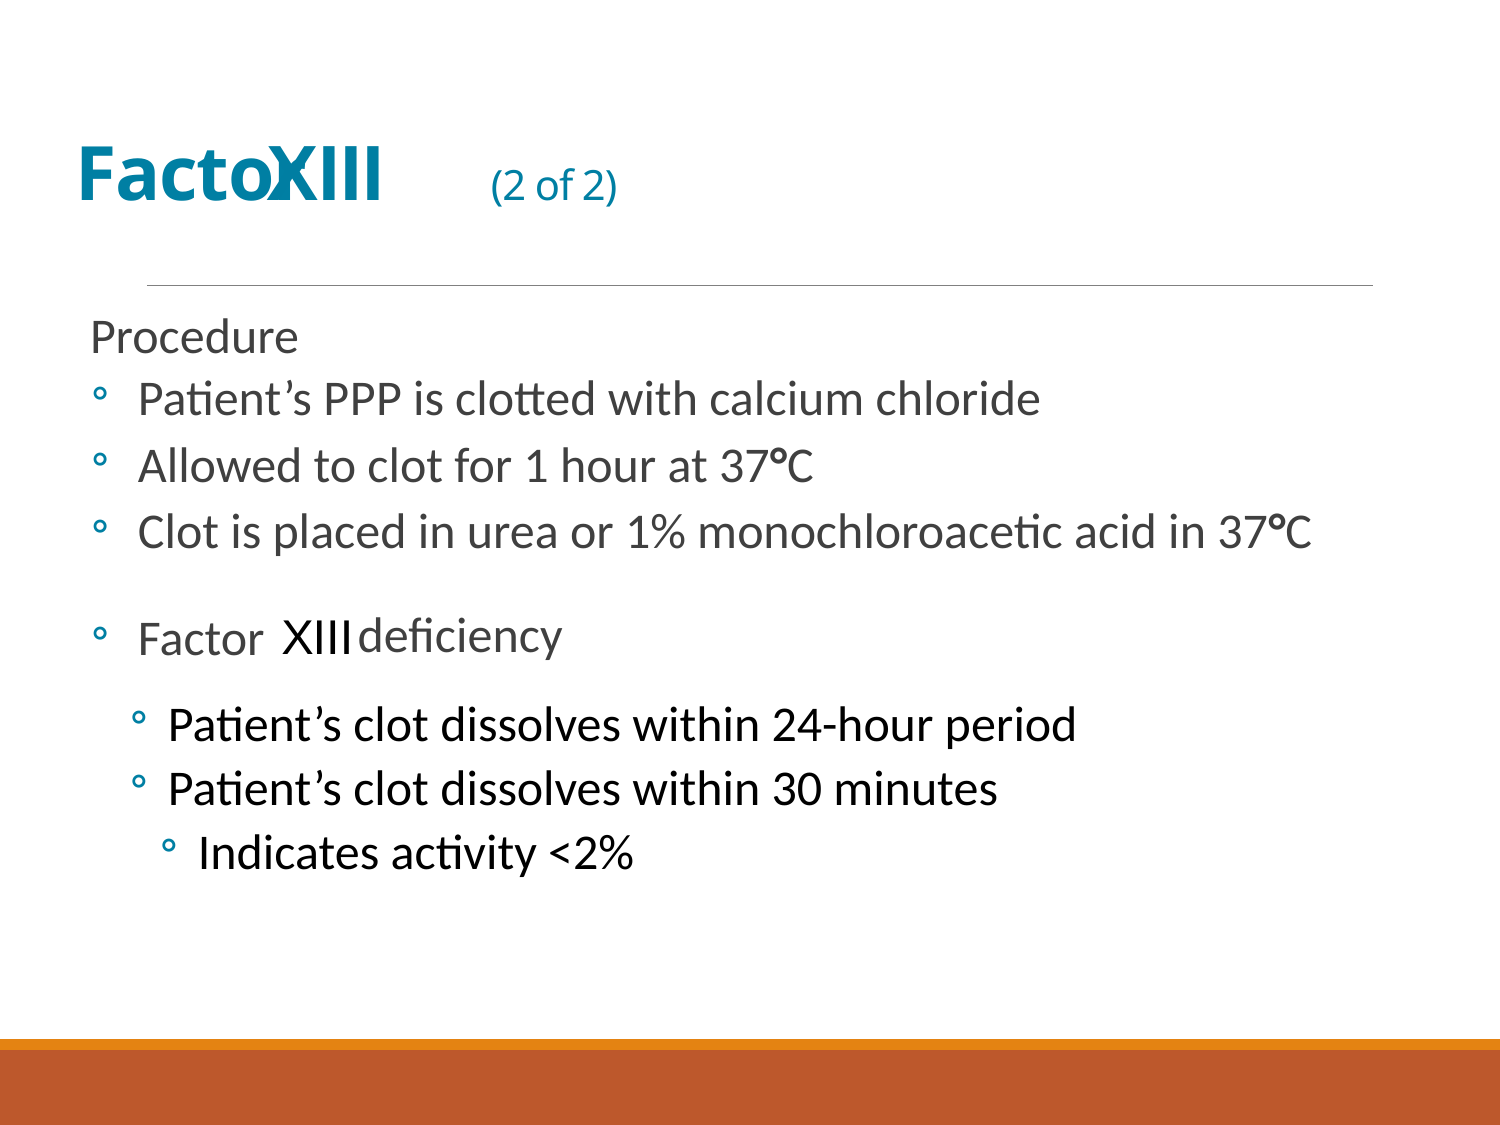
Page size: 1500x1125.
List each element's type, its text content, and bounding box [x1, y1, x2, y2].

list deficiency [357, 609, 618, 676]
list Factor [75, 612, 361, 682]
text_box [253, 127, 399, 214]
list Patient’s clot dissolves within 24-hour period Patient’s clot dissolves within 30 minutes Indicates activity <2% [75, 691, 1426, 946]
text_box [271, 609, 359, 664]
list Procedure Patient’s P P P is clotted with calcium chloride Allowed to clot for 1 hour at 37°Celsius Clot is placed in urea or 1% monochloroacetic acid in 37°Celsius [75, 310, 1425, 663]
title Factor Thirteen (2 of 2) [75, 35, 1425, 216]
